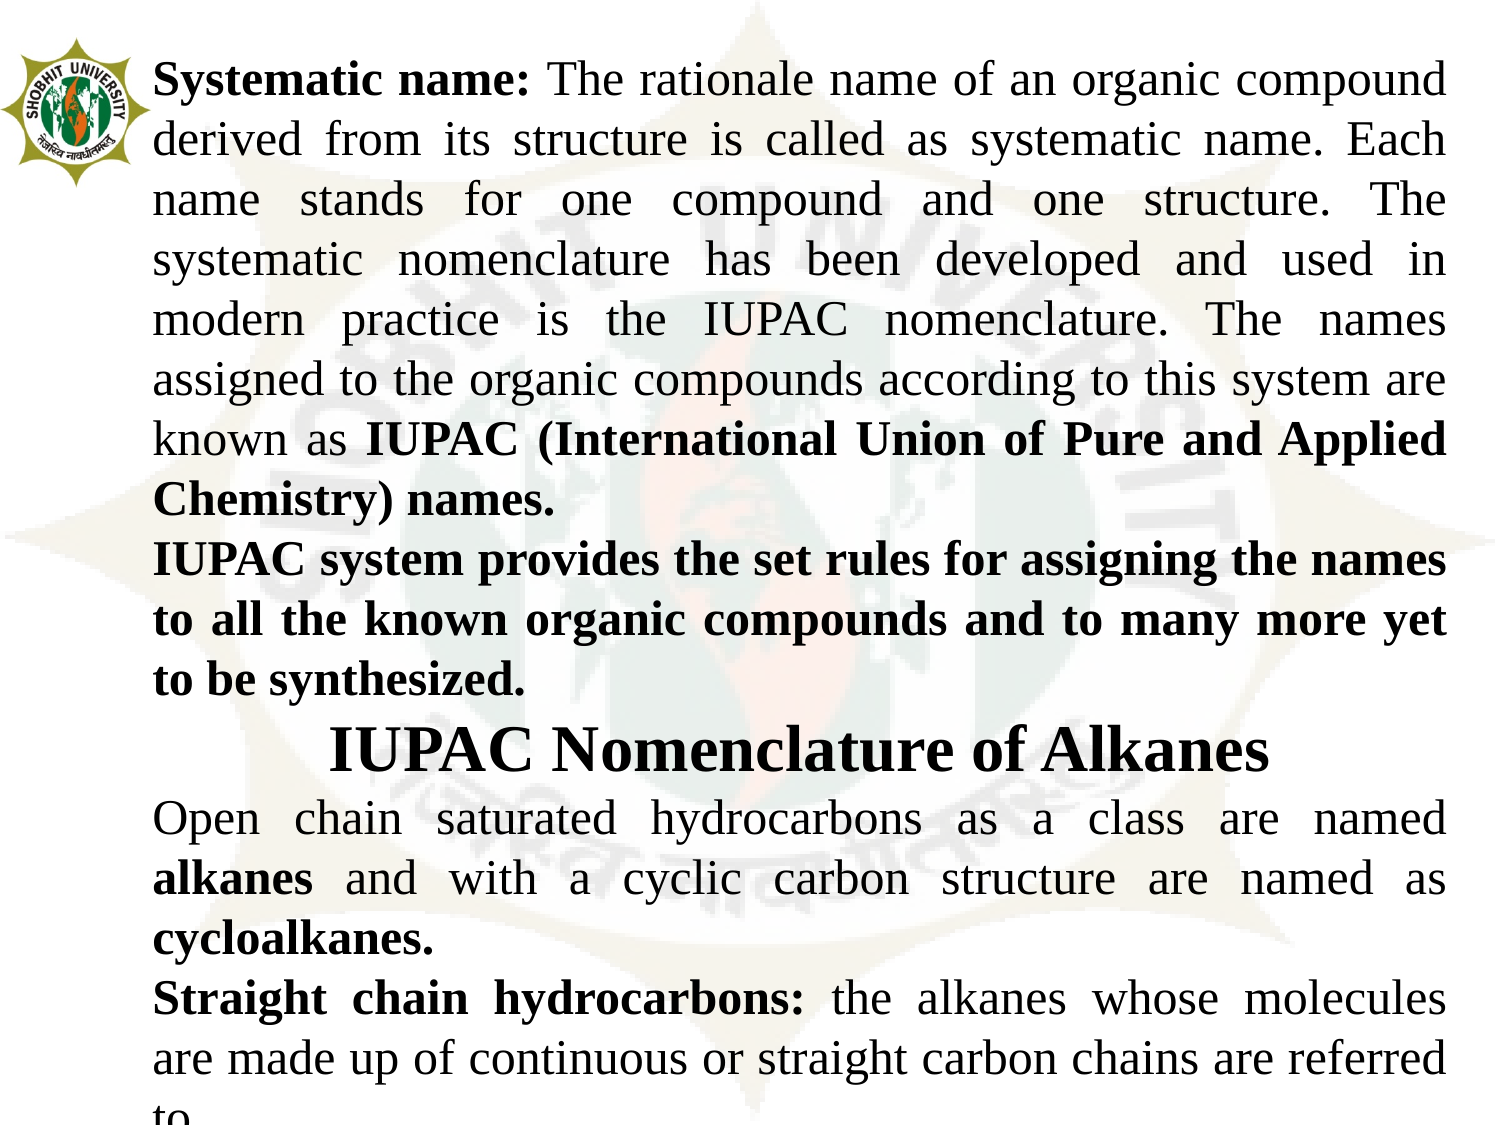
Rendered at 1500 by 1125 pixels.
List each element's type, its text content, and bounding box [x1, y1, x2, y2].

text_box Systematic name: The rationale name of an organic compound derived from its structure is called as systematic name. Each name stands for one compound and one structure. The systematic nomenclature has been developed and used in modern practice is the IUPAC nomenclature. The names assigned to the organic compounds according to this system are known as IUPAC (International Union of Pure and Applied Chemistry) names. IUPAC system provides the set rules for assigning the names to all the known organic compounds and to many more yet to be synthesized. IUPAC Nomenclature of Alkanes Open chain saturated hydrocarbons as a class are named alkanes and with a cyclic carbon structure are named as cycloalkanes. Straight chain hydrocarbons: the alkanes whose molecules are made up of continuous or straight carbon chains are referred to [137, 37, 1463, 1125]
picture [0, 37, 153, 189]
